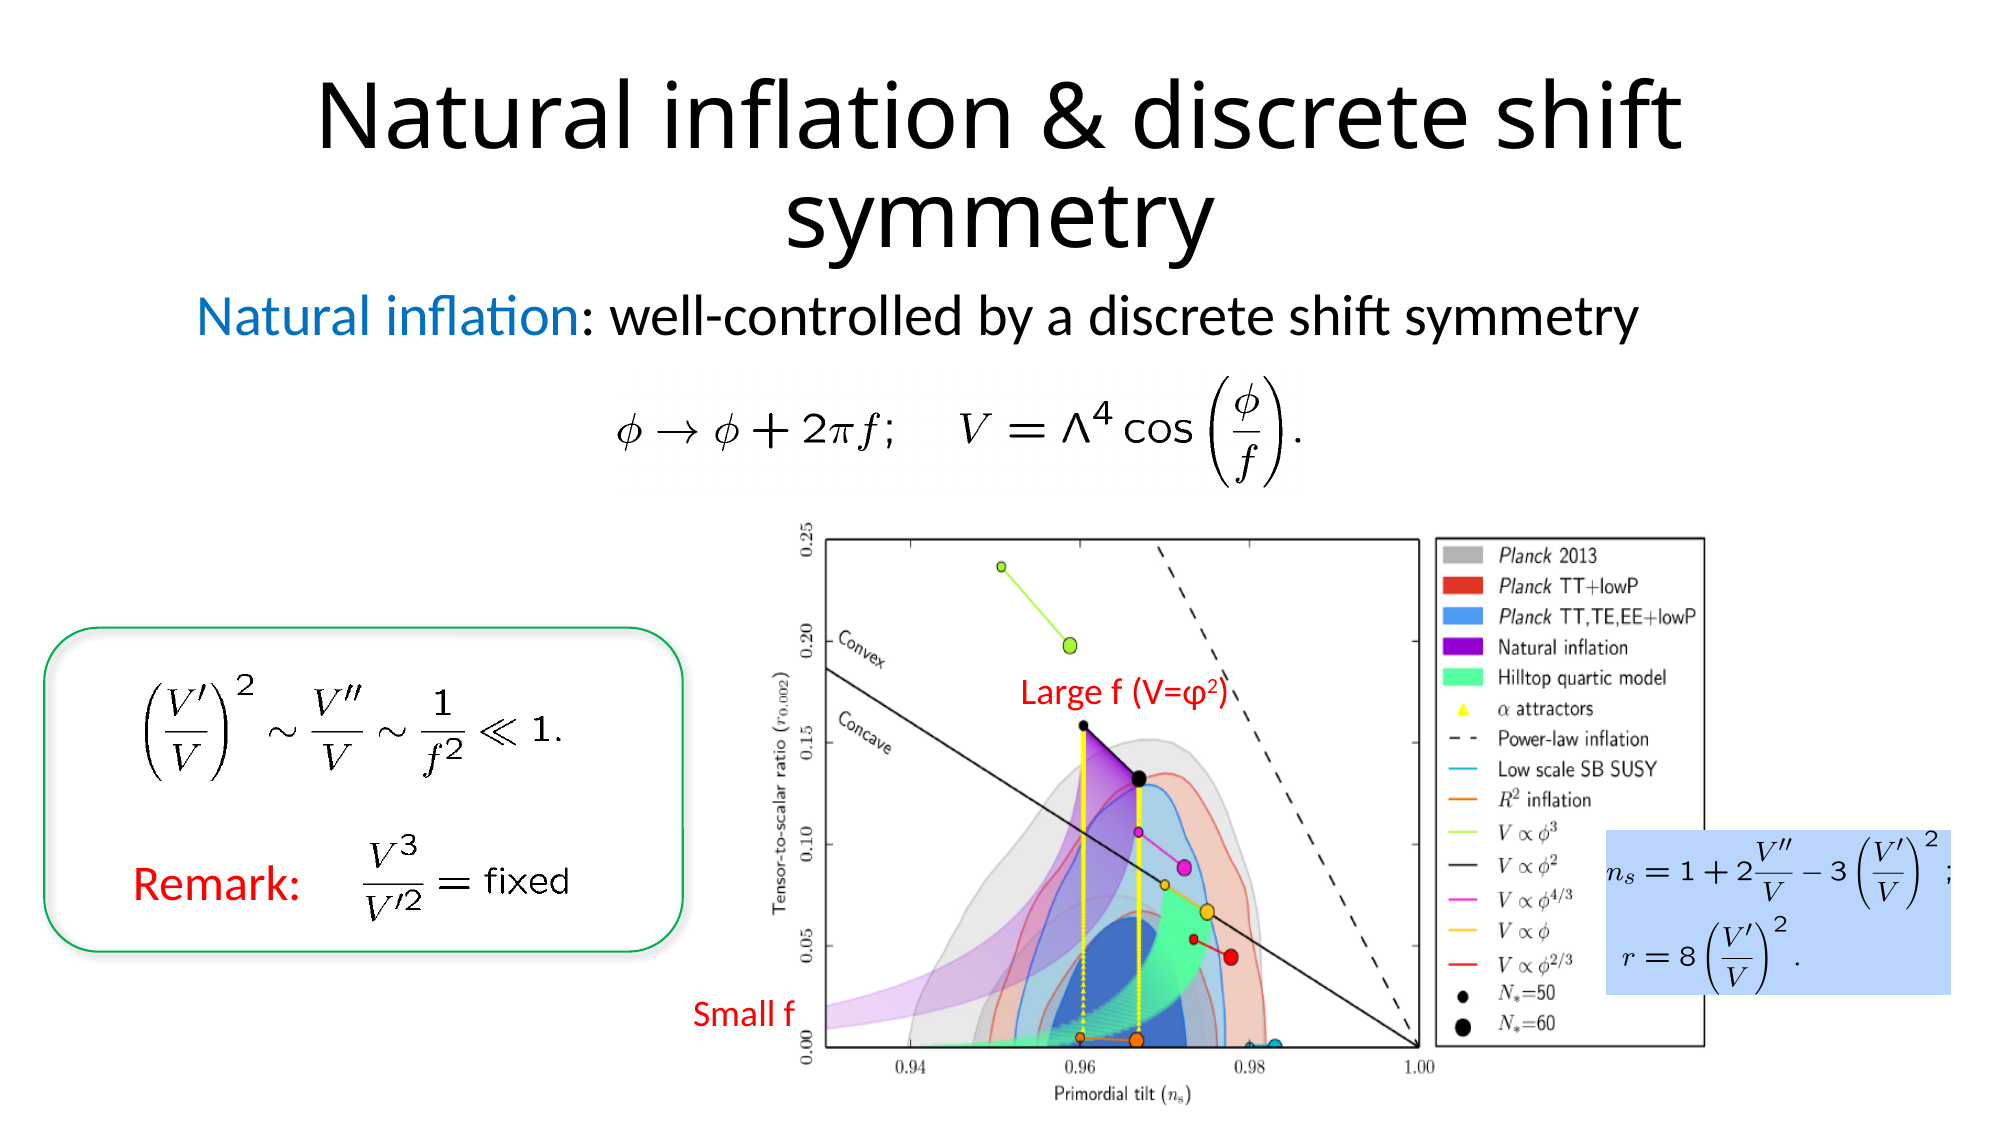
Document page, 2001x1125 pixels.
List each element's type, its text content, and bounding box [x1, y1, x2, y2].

list [137, 298, 1863, 1013]
picture [744, 508, 1951, 1113]
text_box Small f [678, 981, 744, 1042]
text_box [178, 269, 1659, 490]
title Natural inflation & discrete shift symmetry [137, 59, 1863, 278]
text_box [44, 627, 683, 952]
